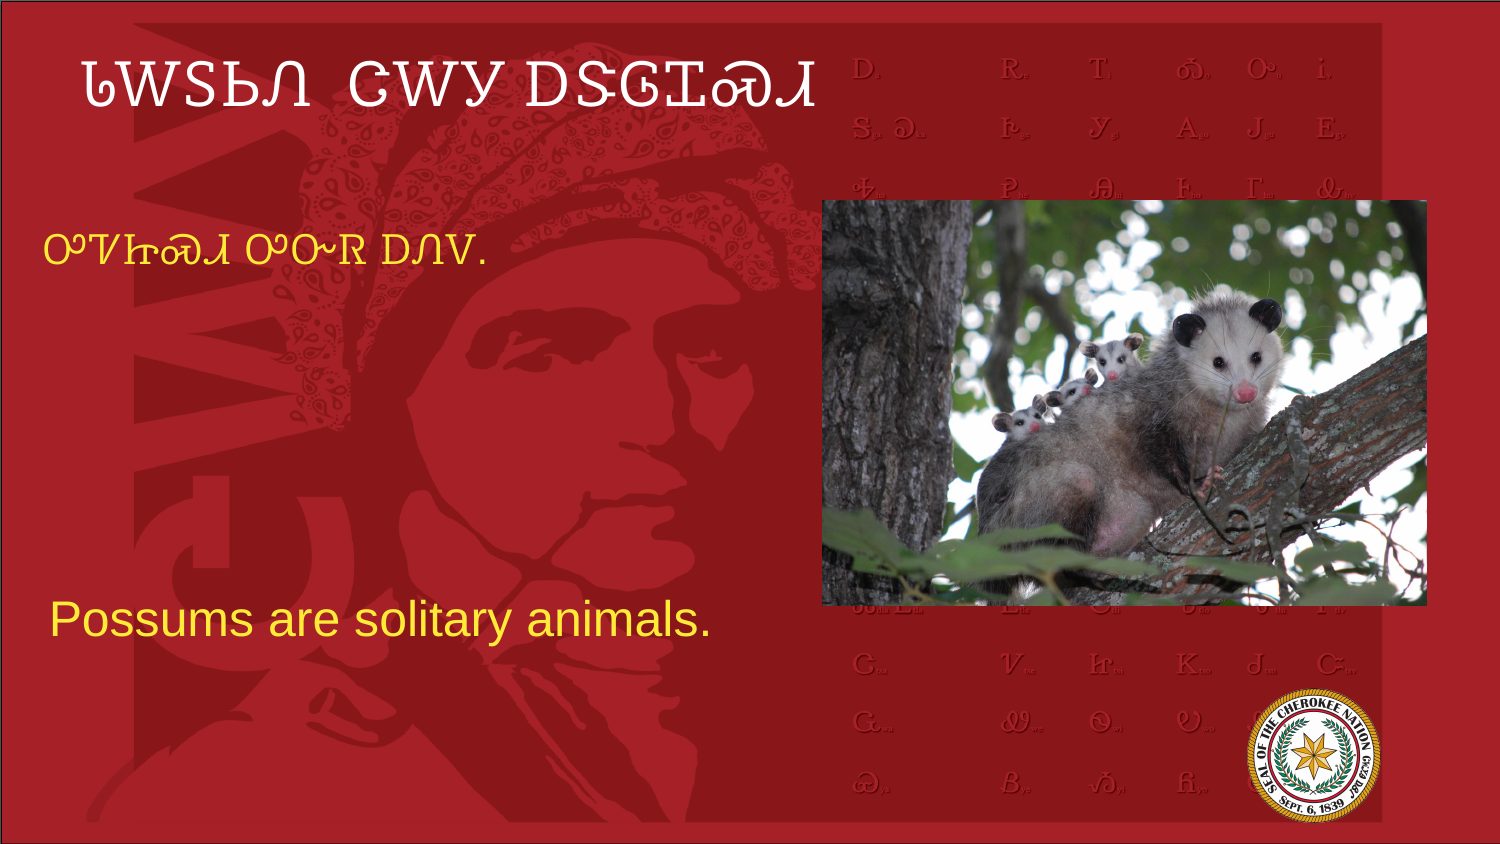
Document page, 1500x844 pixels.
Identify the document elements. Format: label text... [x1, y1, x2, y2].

title ᏓᎳᏚᏏᏁ ᏣᎳᎩ ᎠᏕᎶᏆᏍᏗ [63, 21, 1437, 134]
list Possums are solitary animals. [33, 530, 846, 812]
list ᎤᏤᏥᏍᏗ ᎤᏅᏒ ᎠᏁᏙ. [26, 200, 820, 432]
picture [0, 0, 1500, 844]
